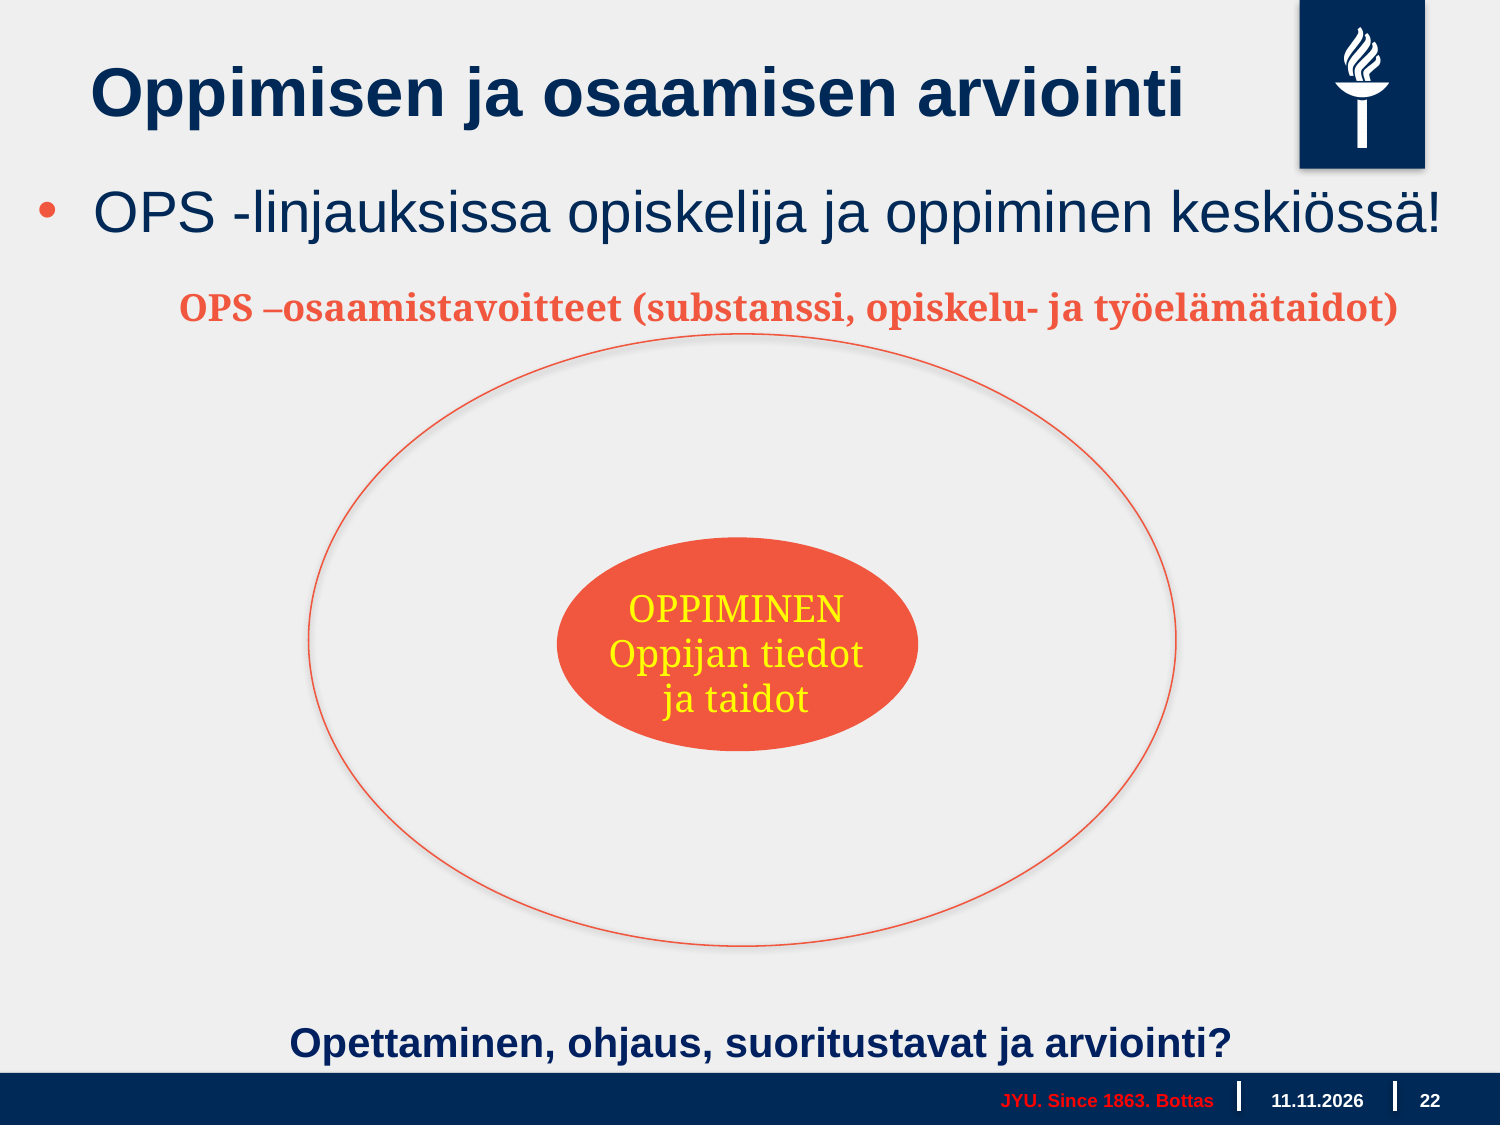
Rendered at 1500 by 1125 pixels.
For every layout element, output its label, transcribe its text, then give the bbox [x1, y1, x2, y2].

text_box Opettaminen, ohjaus, suoritustavat ja arviointi? [101, 941, 1422, 1085]
list OPS -linjauksissa opiskelija ja oppiminen keskiössä! [22, 167, 1500, 275]
text_box OPS –osaamistavoitteet (substanssi, opiskelu- ja työelämätaidot) [163, 276, 1440, 337]
slide_number 22 [1405, 1081, 1480, 1112]
picture [1335, 27, 1389, 148]
footer JYU. Since 1863. Bottas [876, 1085, 1229, 1112]
text_box Oppimisen ja osaamisen arviointi [74, 5, 1284, 173]
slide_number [1249, 1085, 1386, 1112]
text_box [307, 337, 1177, 941]
